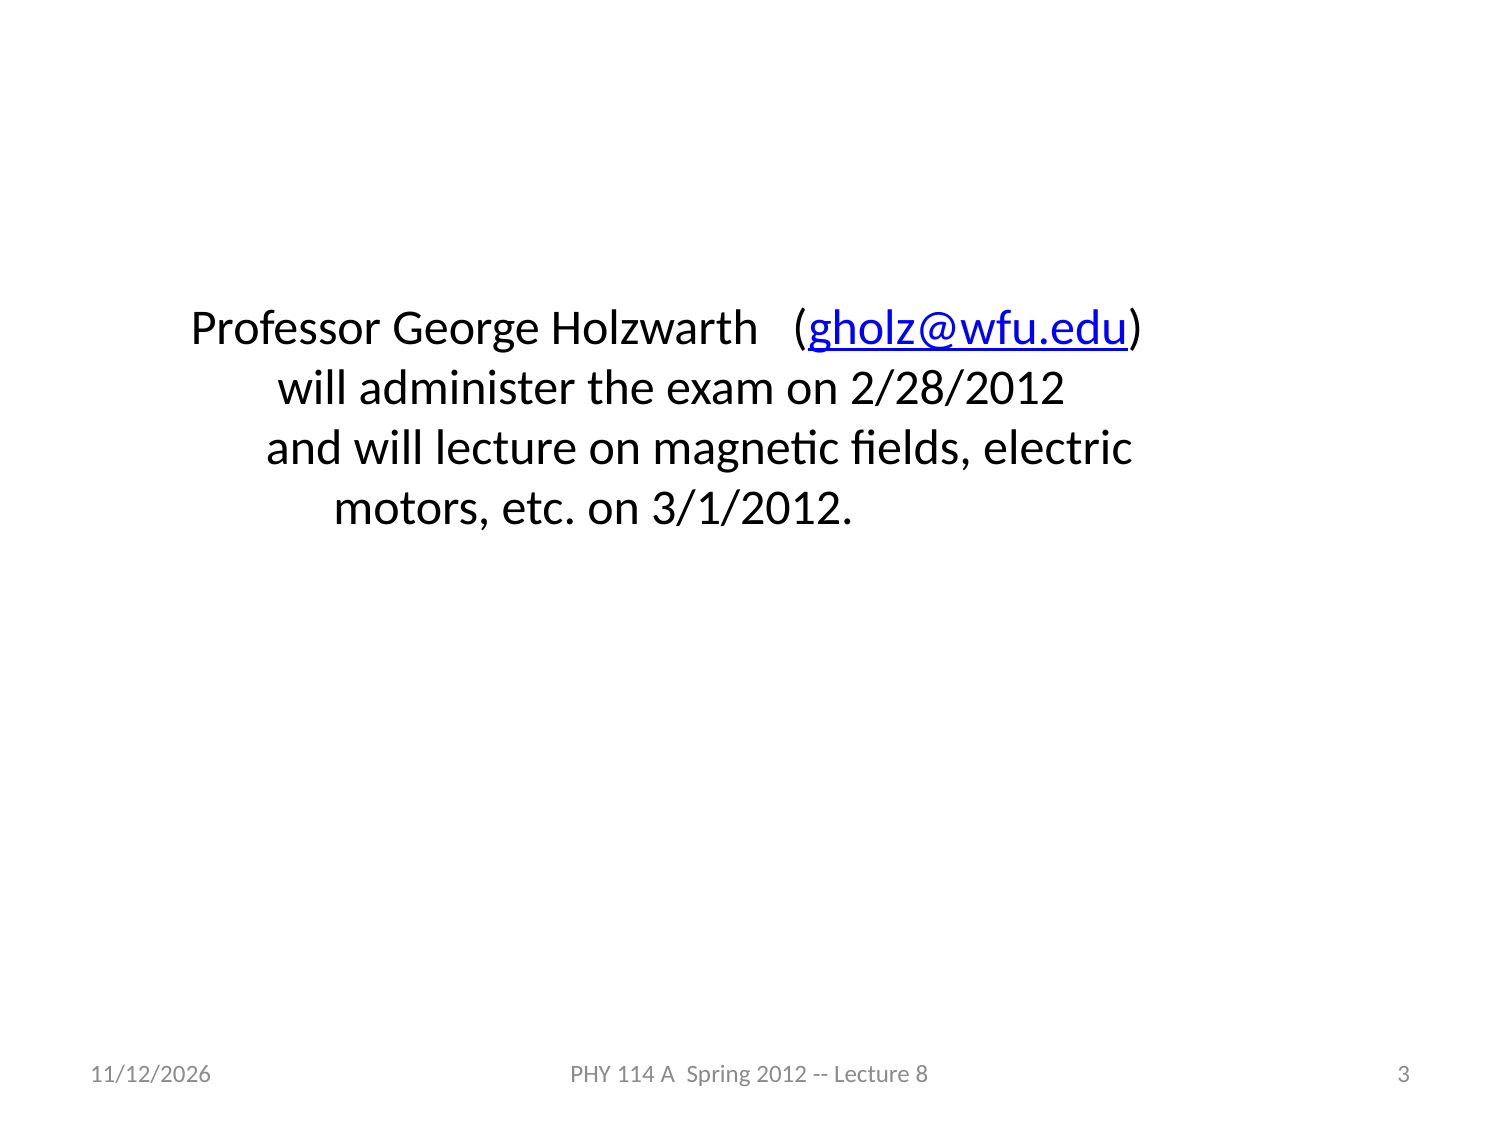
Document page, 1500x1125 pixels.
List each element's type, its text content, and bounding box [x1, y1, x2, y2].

text_box Professor George Holzwarth (gholz@wfu.edu) will administer the exam on 2/28/2012 and will lecture on magnetic fields, electric motors, etc. on 3/1/2012. [176, 287, 1202, 543]
slide_number 3 [1074, 1042, 1425, 1103]
footer PHY 114 A Spring 2012 -- Lecture 8 [512, 1042, 988, 1103]
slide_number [75, 1042, 425, 1103]
